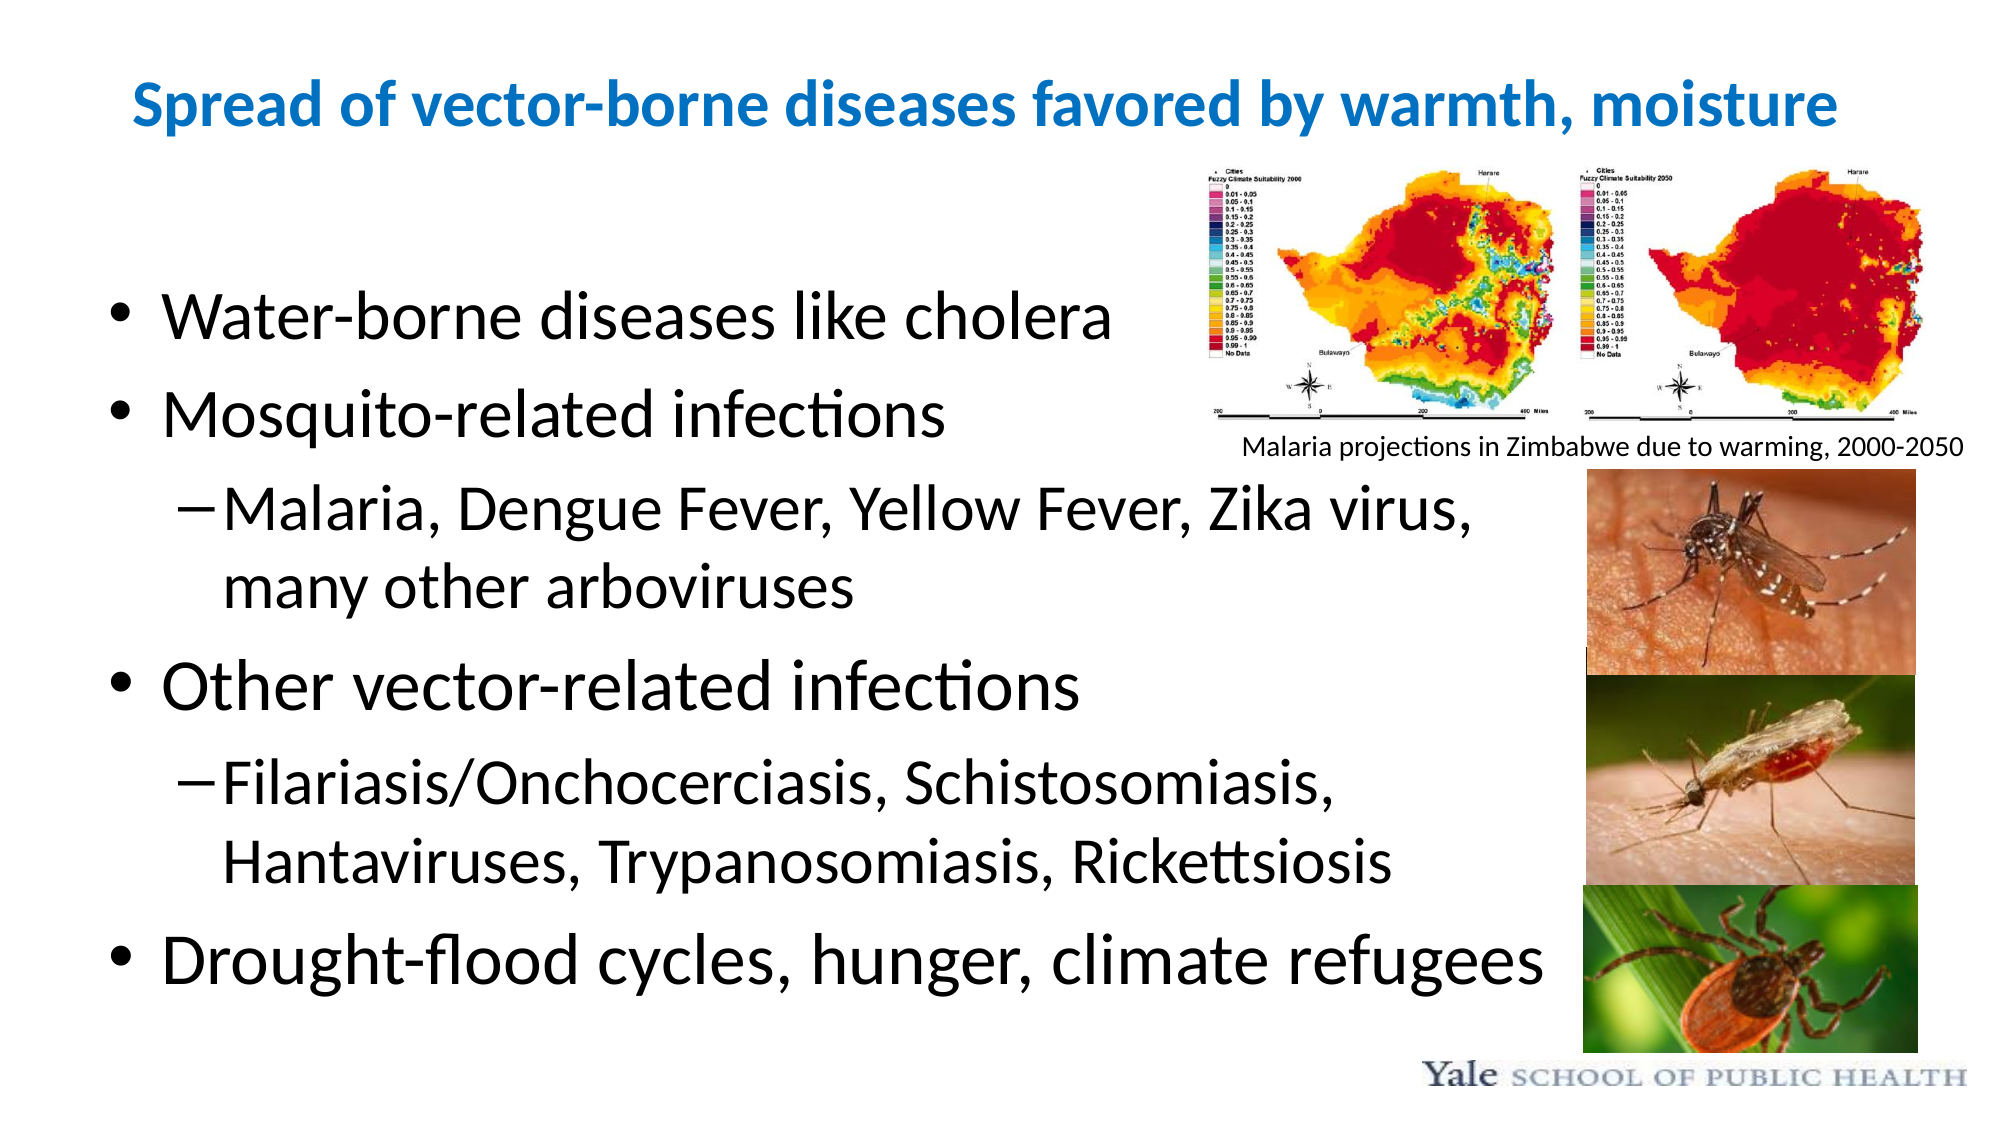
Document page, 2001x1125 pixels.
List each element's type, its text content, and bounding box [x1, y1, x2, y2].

text_box Spread of vector-borne diseases favored by warmth, moisture [60, 6, 1912, 194]
picture [1207, 166, 1926, 421]
picture [1581, 1060, 1967, 1086]
text_box Water-borne diseases like cholera Mosquito-related infections Malaria, Dengue Fever, Yellow Fever, Zika virus, many other arboviruses Other vector-related infections Filariasis/Onchocerciasis, Schistosomiasis, Hantaviruses, Trypanosomiasis, Rickettsiosis Drought-flood cycles, hunger, climate refugees [94, 262, 1581, 1088]
picture [1583, 468, 1918, 1054]
text_box Malaria projections in Zimbabwe due to warming, 2000-2050 [1226, 419, 1980, 470]
